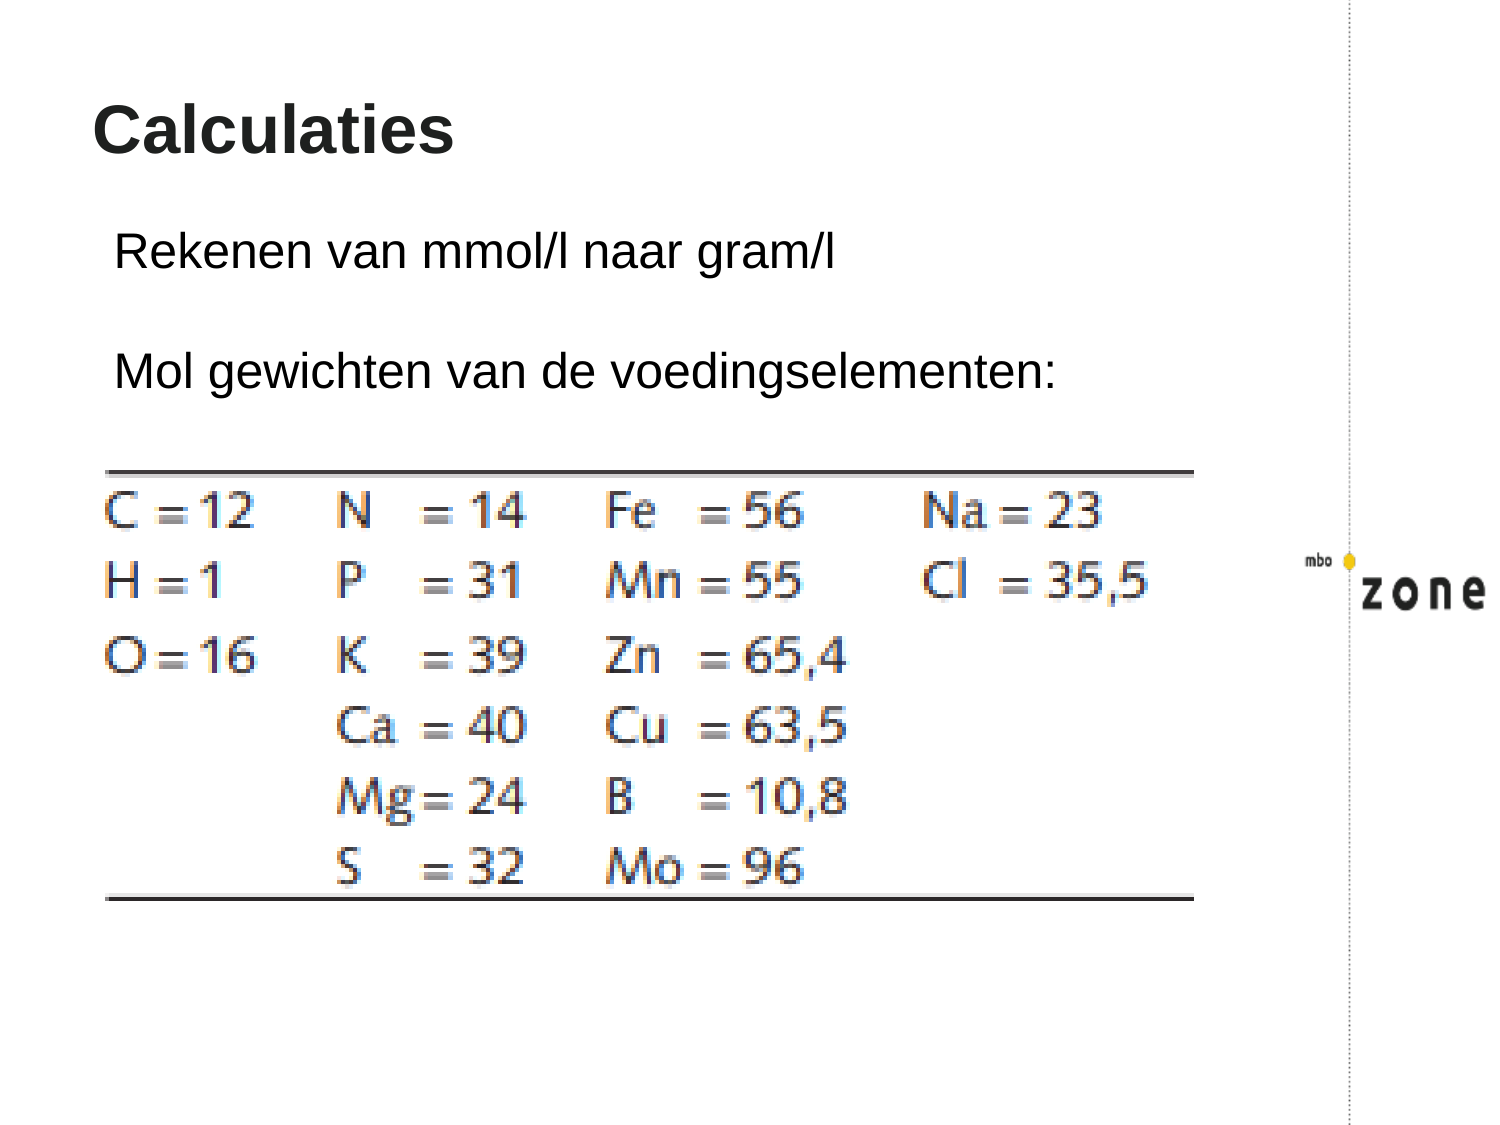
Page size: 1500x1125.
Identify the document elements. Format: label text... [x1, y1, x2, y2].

text_box Rekenen van mmol/l naar gram/l Mol gewichten van de voedingselementen: [98, 211, 1087, 406]
title Calculaties [93, 94, 1205, 272]
picture [1197, 0, 1500, 1125]
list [96, 433, 1194, 914]
